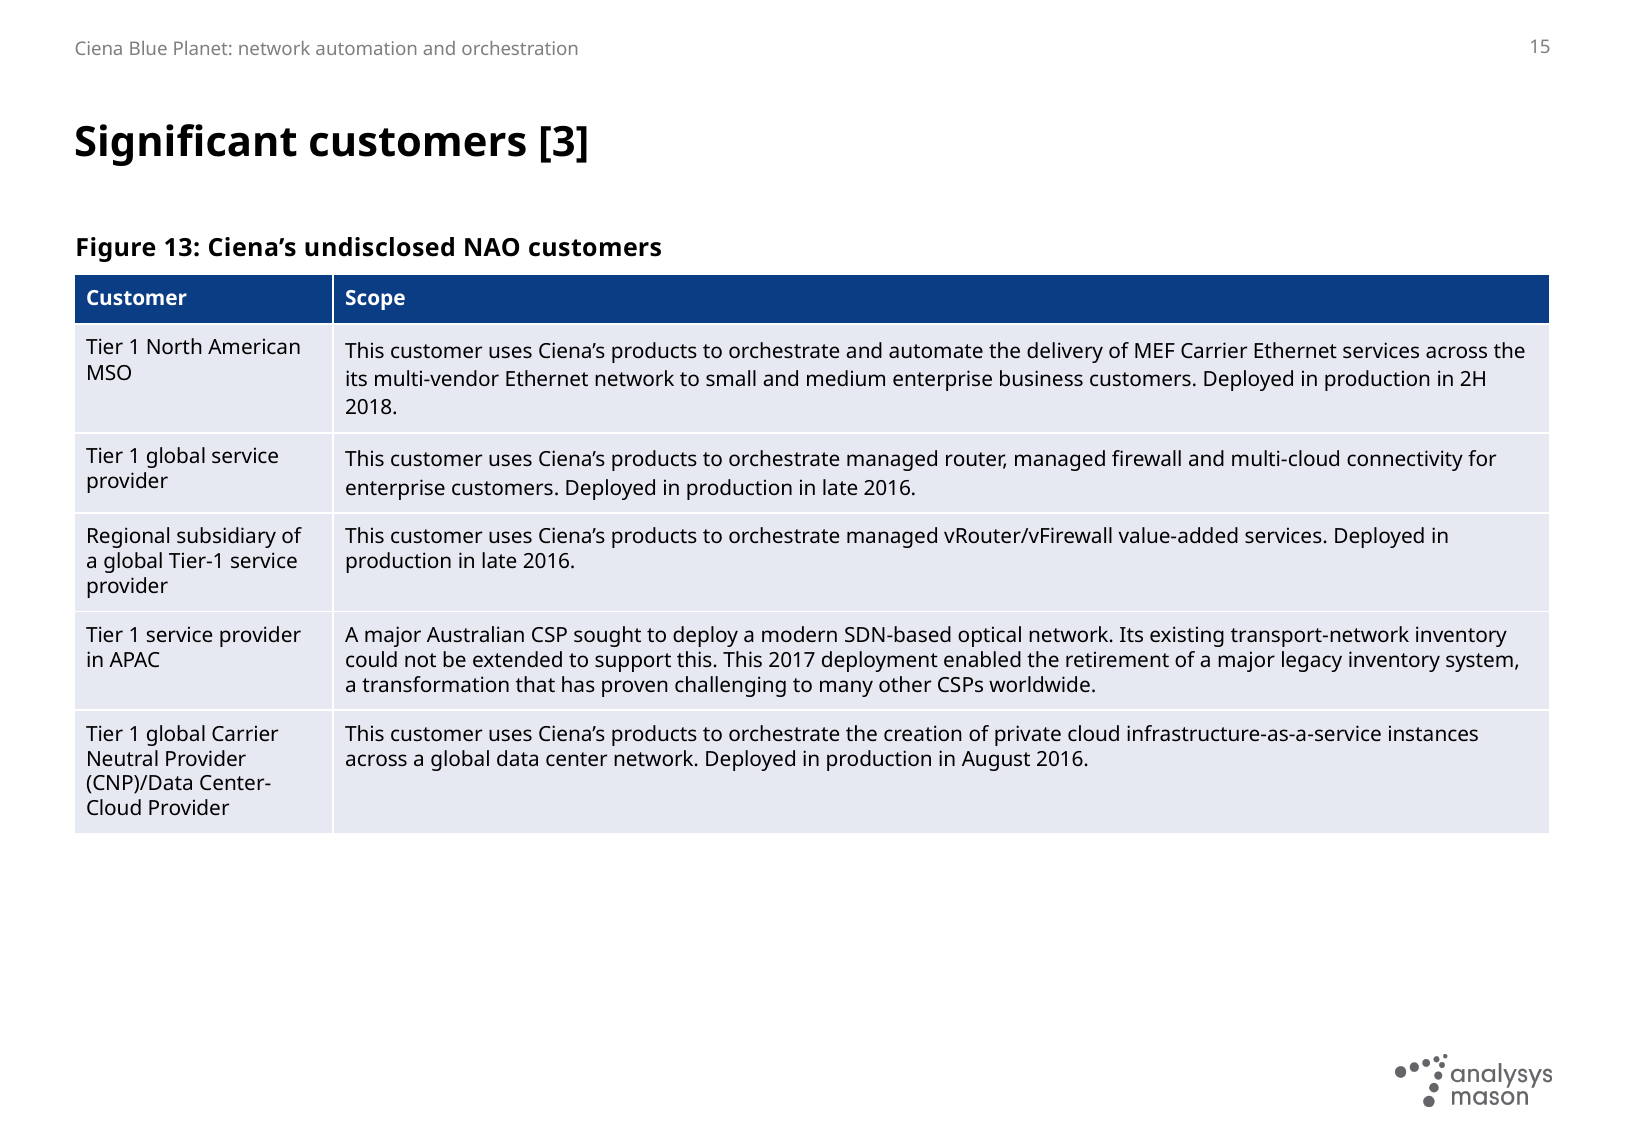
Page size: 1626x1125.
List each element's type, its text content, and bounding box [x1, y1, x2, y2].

table_cell This customer uses Ciena’s products to orchestrate managed vRouter/vFirewall value-added services. Deployed in production in late 2016. [334, 514, 1549, 611]
table_cell Tier 1 global Carrier Neutral Provider (CNP)/Data Center-Cloud Provider [75, 711, 332, 833]
table_cell This customer uses Ciena’s products to orchestrate the creation of private cloud infrastructure-as-a-service instances across a global data center network. Deployed in production in August 2016. [334, 711, 1549, 833]
table_cell A major Australian CSP sought to deploy a modern SDN-based optical network. Its existing transport-network inventory could not be extended to support this. This 2017 deployment enabled the retirement of a major legacy inventory system, a transformation that has proven challenging to many other CSPs worldwide. [334, 612, 1549, 709]
picture [1395, 1054, 1552, 1107]
slide_number 15 [1438, 24, 1551, 72]
table_cell Tier 1 service provider in APAC [75, 612, 332, 709]
table_cell Regional subsidiary of a global Tier-1 service provider [75, 514, 332, 611]
table_cell This customer uses Ciena’s products to orchestrate and automate the delivery of MEF Carrier Ethernet services across the its multi-vendor Ethernet network to small and medium enterprise business customers. Deployed in production in 2H 2018. [334, 325, 1549, 432]
title Significant customers [3] [74, 76, 1551, 201]
table_cell This customer uses Ciena’s products to orchestrate managed router, managed firewall and multi-cloud connectivity for enterprise customers. Deployed in production in late 2016. [334, 434, 1549, 512]
list Figure 13: Ciena’s undisclosed NAO customers [75, 224, 1551, 266]
table_cell Tier 1 North American MSO [75, 325, 332, 432]
table_header Scope [334, 275, 1549, 323]
table_header Customer [75, 275, 332, 323]
table_cell Tier 1 global service provider [75, 434, 332, 512]
